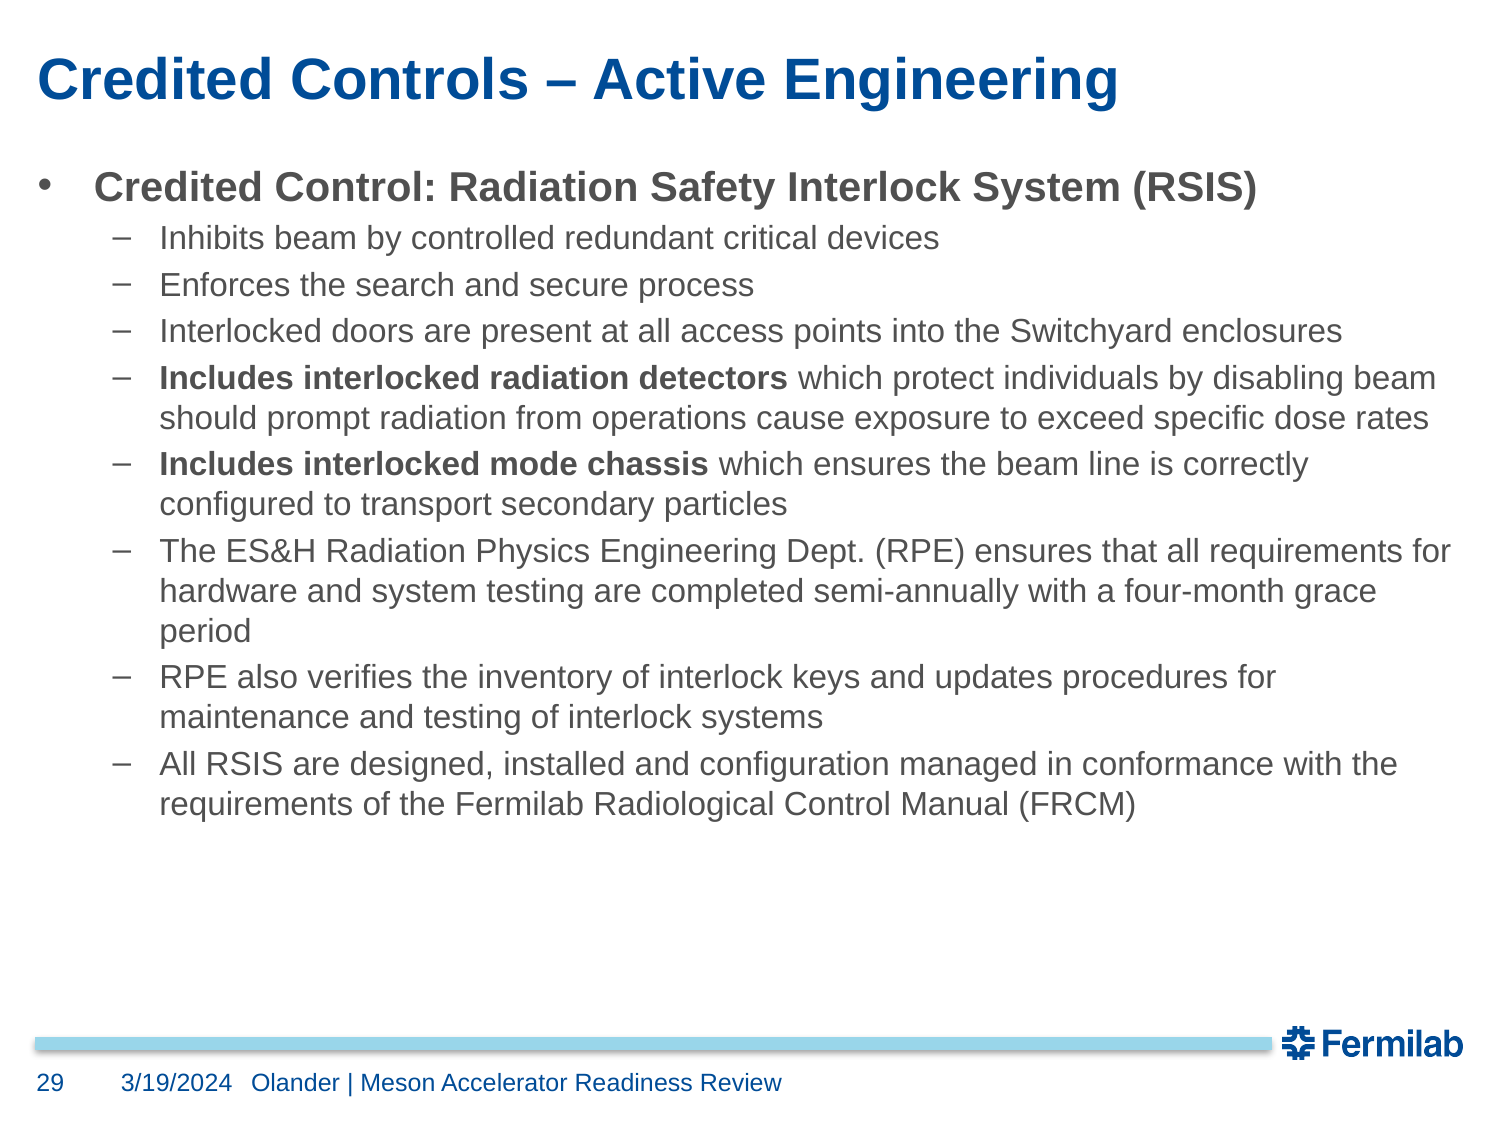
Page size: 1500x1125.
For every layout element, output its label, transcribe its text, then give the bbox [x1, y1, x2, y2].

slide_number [120, 1066, 251, 1107]
slide_number 29 [36, 1066, 105, 1106]
list Credited Control: Radiation Safety Interlock System (RSIS) Inhibits beam by controlled redundant critical devices Enforces the search and secure process Interlocked doors are present at all access points into the Switchyard enclosures Includes interlocked radiation detectors which protect individuals by disabling beam should prompt radiation from operations cause exposure to exceed specific dose rates Includes interlocked mode chassis which ensures the beam line is correctly configured to transport secondary particles The ES&H Radiation Physics Engineering Dept. (RPE) ensures that all requirements for hardware and system testing are completed semi-annually with a four-month grace period RPE also verifies the inventory of interlock keys and updates procedures for maintenance and testing of interlock systems All RSIS are designed, installed and configuration managed in conformance with the requirements of the Fermilab Radiological Control Manual (FRCM) [37, 159, 1461, 1030]
footer Olander | Meson Accelerator Readiness Review [251, 1066, 1279, 1107]
title Credited Controls – Active Engineering [37, 41, 1463, 112]
picture [1282, 1026, 1463, 1060]
